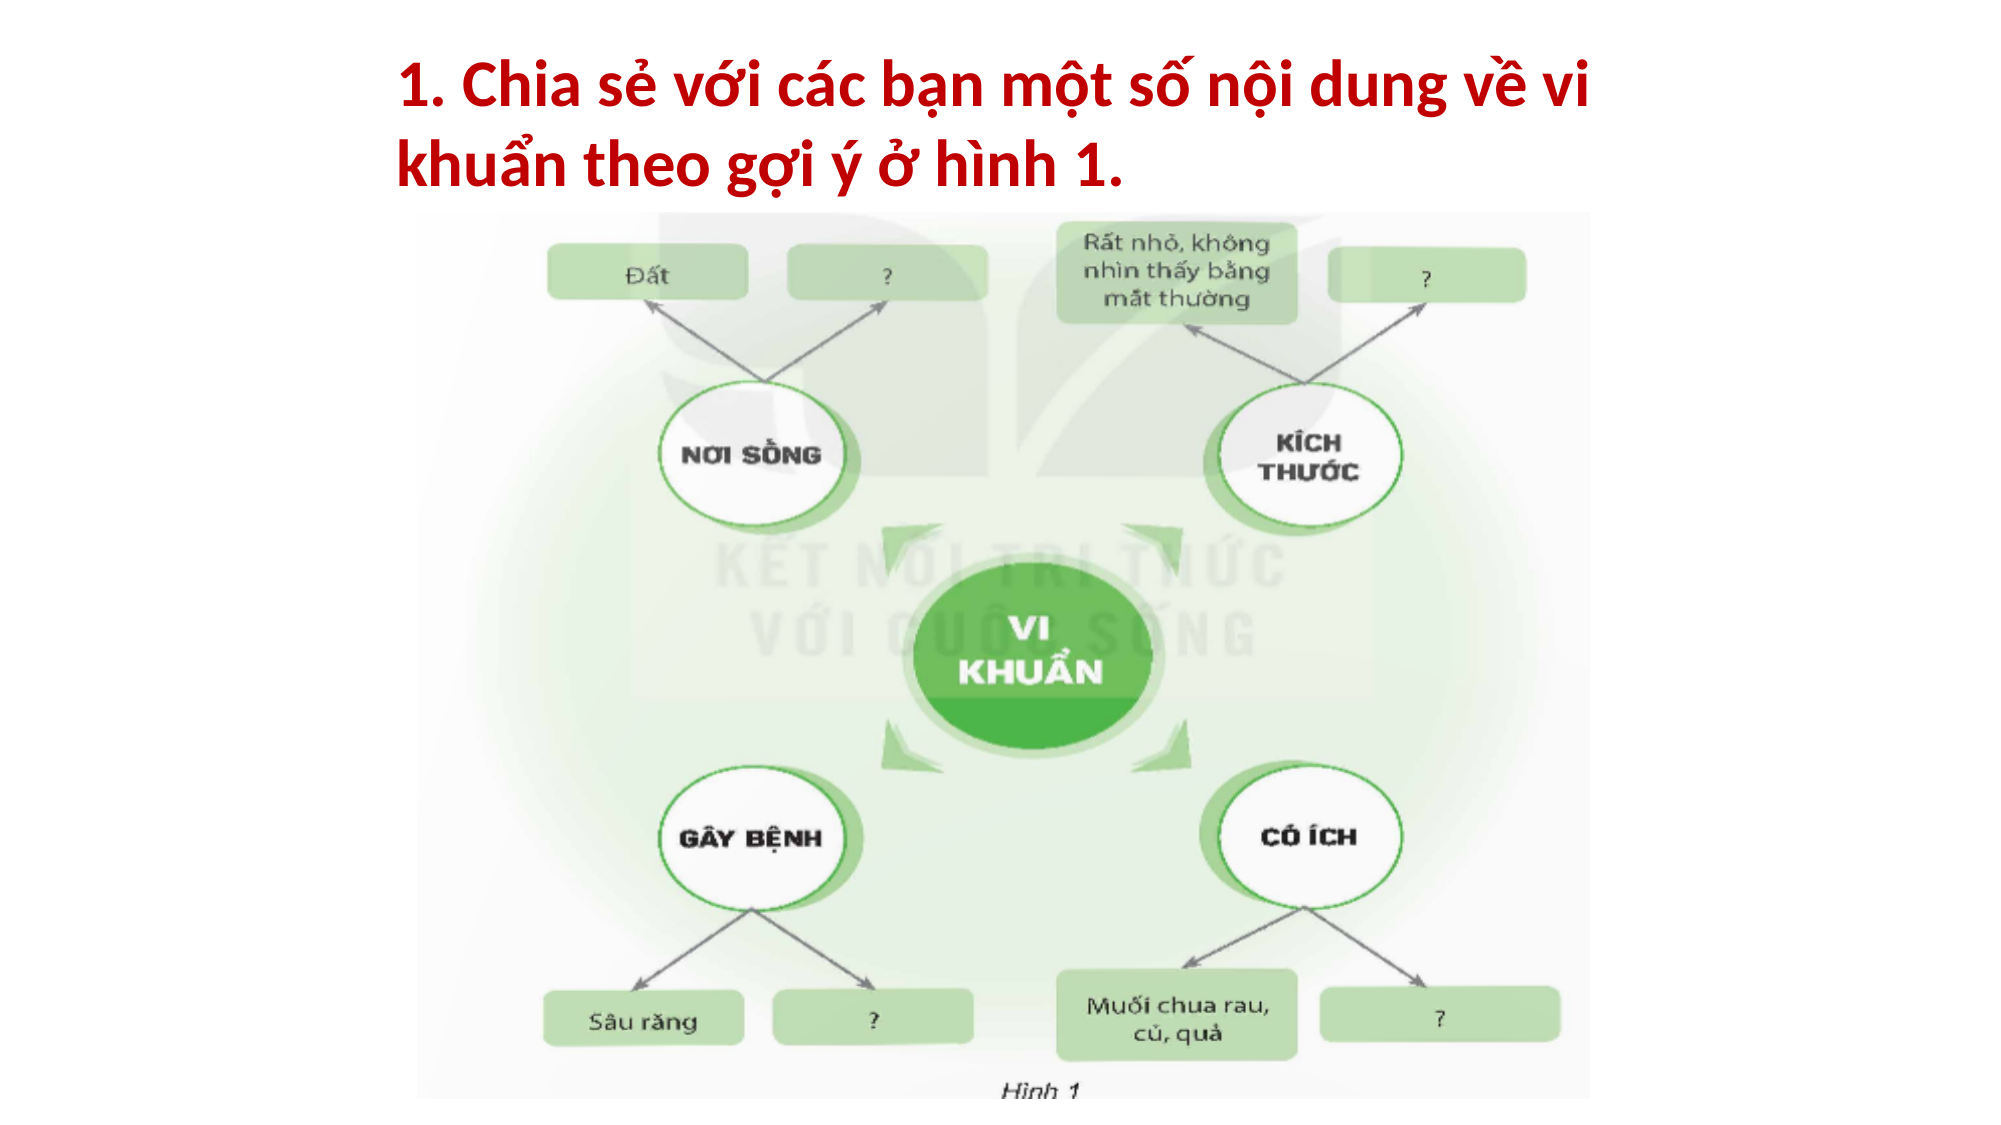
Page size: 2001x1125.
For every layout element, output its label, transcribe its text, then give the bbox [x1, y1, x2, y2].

text_box 1. Chia sẻ với các bạn một số nội dung về vi khuẩn theo gợi ý ở hình 1. [381, 32, 1745, 287]
picture [417, 211, 1590, 1099]
